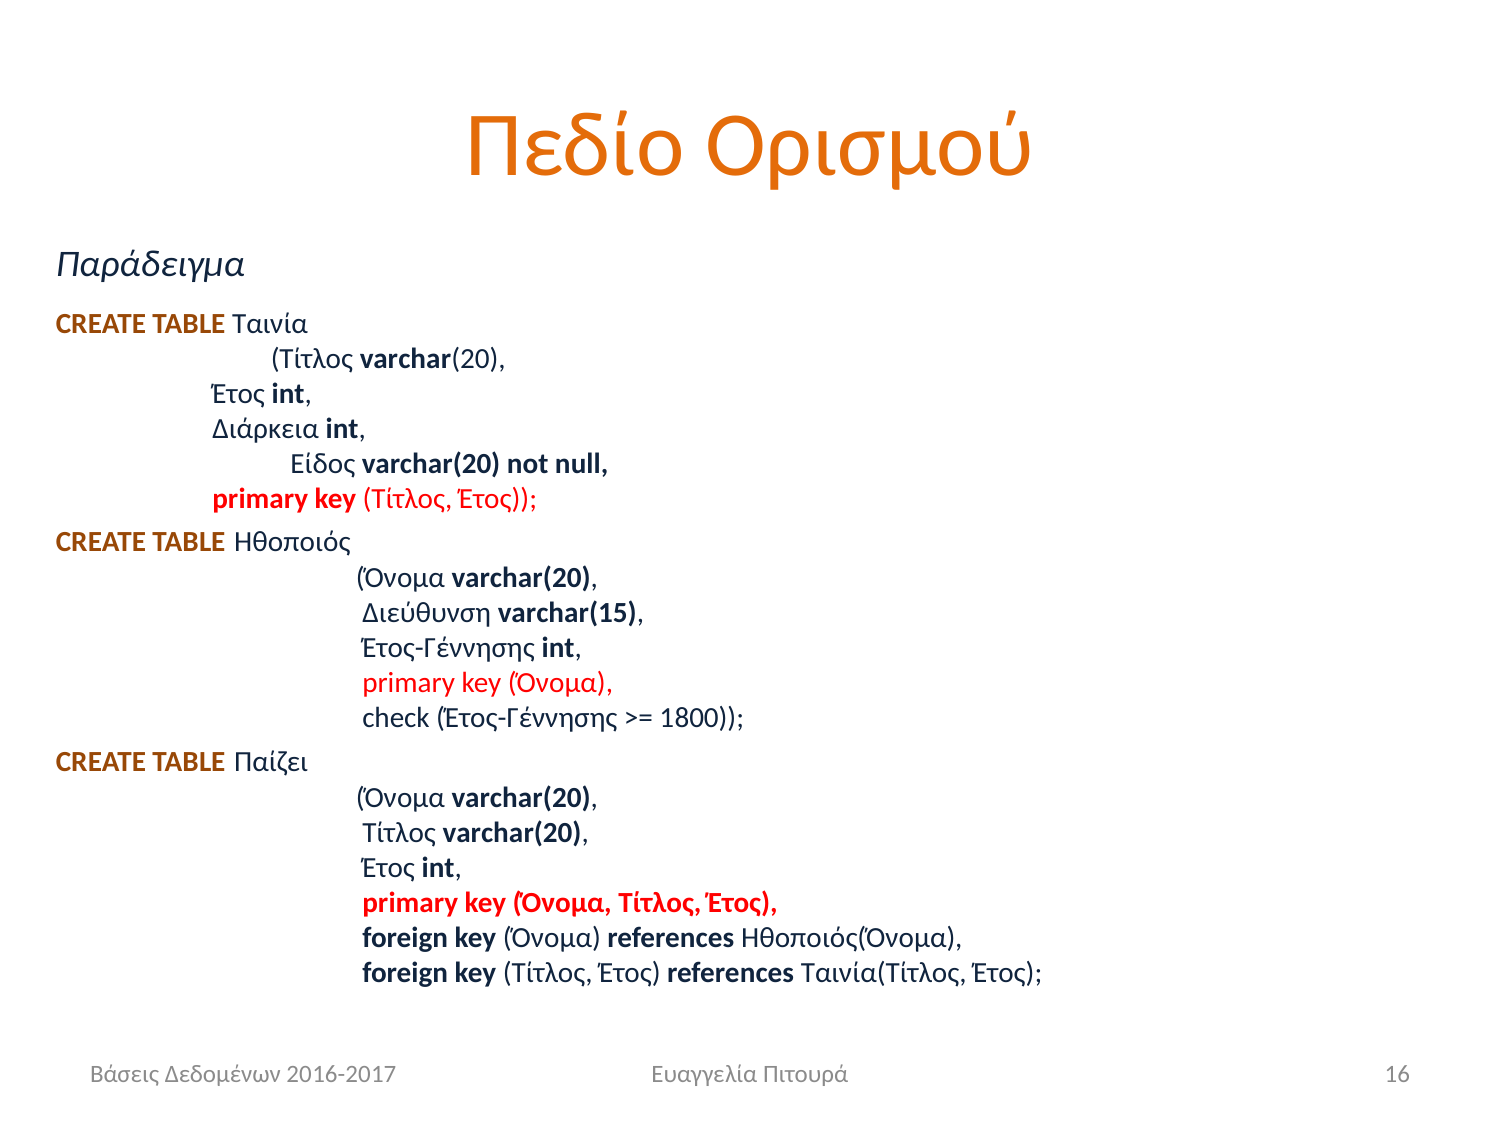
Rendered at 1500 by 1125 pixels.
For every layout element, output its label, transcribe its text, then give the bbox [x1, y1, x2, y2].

title Πεδίο Ορισμού [75, 45, 1425, 233]
text_box Παράδειγμα CREATE TABLE Ταινία (Τίτλος varchar(20), Έτος int, Διάρκεια int, Είδος varchar(20) not null, primary key (Τίτλος, Έτος)); CREATE TABLE Ηθοποιός (Όνομα varchar(20), Διεύθυνση varchar(15), Έτος-Γέννησης int, primary key (Όνομα), check (Έτος-Γέννησης >= 1800)); CREATE TABLE Παίζει (Όνομα varchar(20), Τίτλος varchar(20), Έτος int, primary key (Όνομα, Τίτλος, Έτος), foreign key (Όνομα) references Ηθοποιός(Όνομα), foreign key (Τίτλος, Έτος) references Ταινία(Τίτλος, Έτος); [41, 231, 1404, 996]
footer Ευαγγελία Πιτουρά [512, 1042, 988, 1103]
slide_number 16 [1074, 1042, 1425, 1103]
slide_number Βάσεις Δεδομένων 2016-2017 [75, 1042, 425, 1103]
